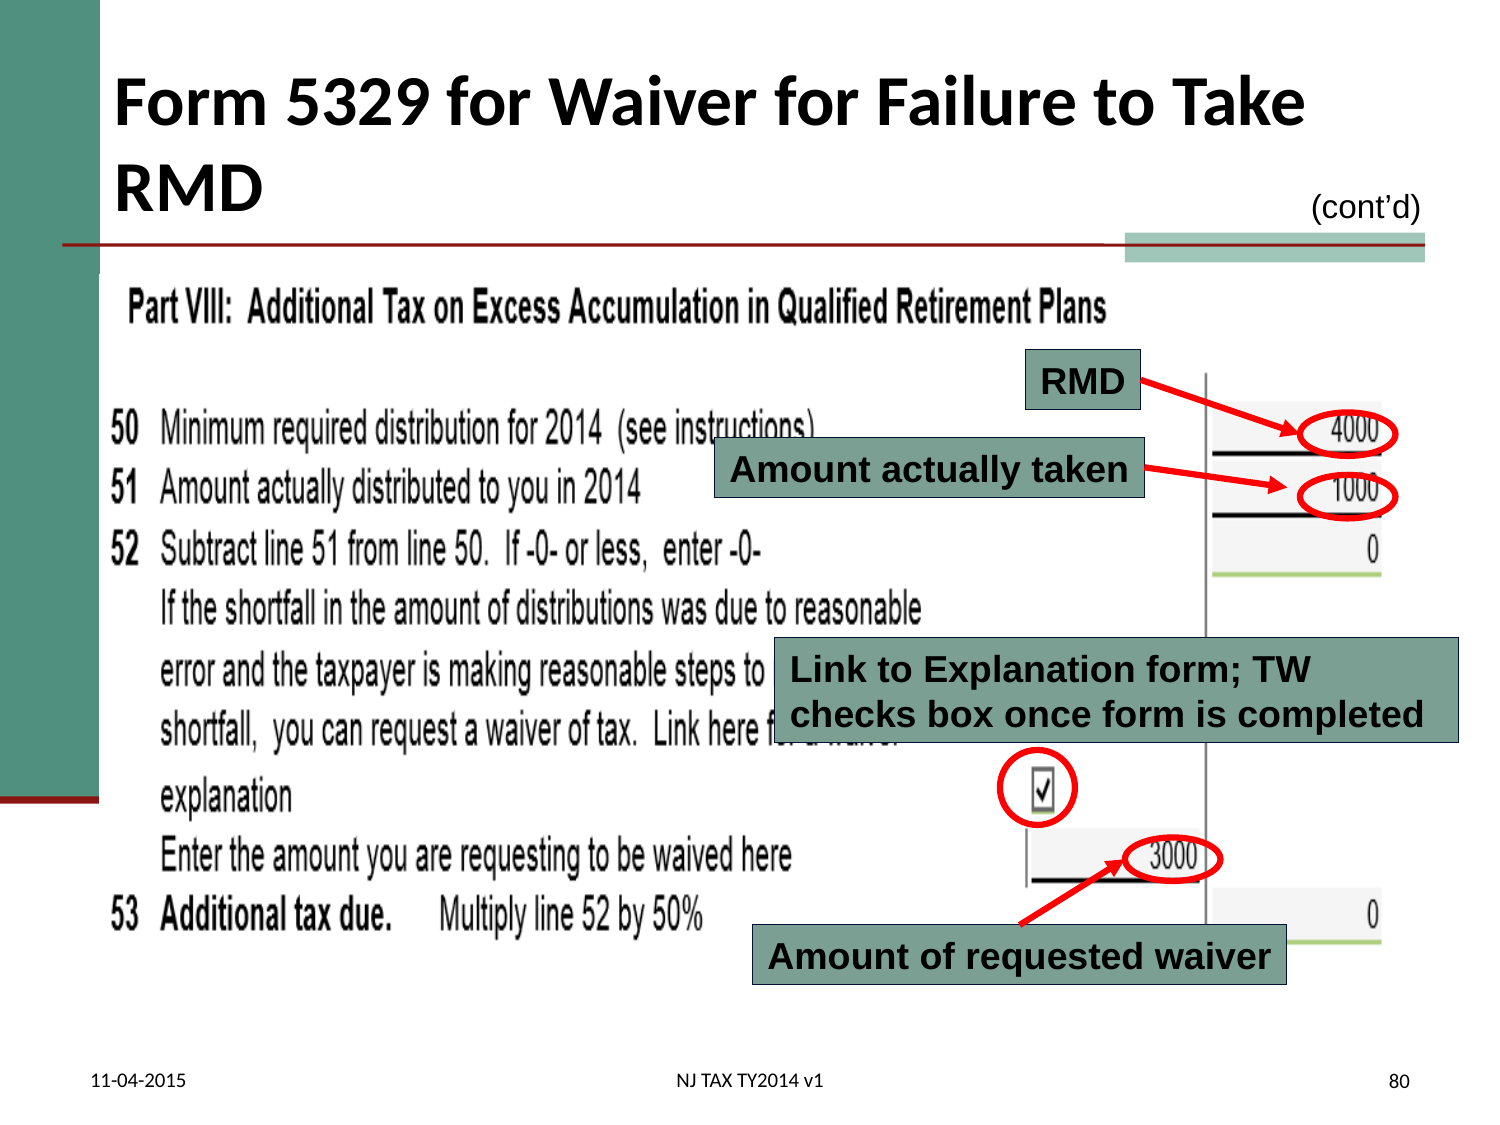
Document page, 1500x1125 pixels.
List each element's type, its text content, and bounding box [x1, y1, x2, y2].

text_box [1391, 425, 1396, 444]
text_box Amount of requested waiver [752, 960, 1287, 985]
title Form 5329 for Waiver for Failure to Take RMD [99, 45, 1425, 234]
slide_number 80 [1112, 1049, 1426, 1101]
text_box [1391, 487, 1396, 506]
footer NJ TAX TY2014 v1 [496, 1050, 1004, 1100]
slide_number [74, 1049, 401, 1100]
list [99, 274, 1388, 951]
text_box Link to Explanation form; TW checks box once form is completed [1391, 637, 1459, 743]
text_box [1141, 379, 1301, 435]
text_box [1146, 467, 1288, 488]
text_box (cont’d) [1295, 177, 1437, 233]
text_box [1019, 858, 1126, 926]
